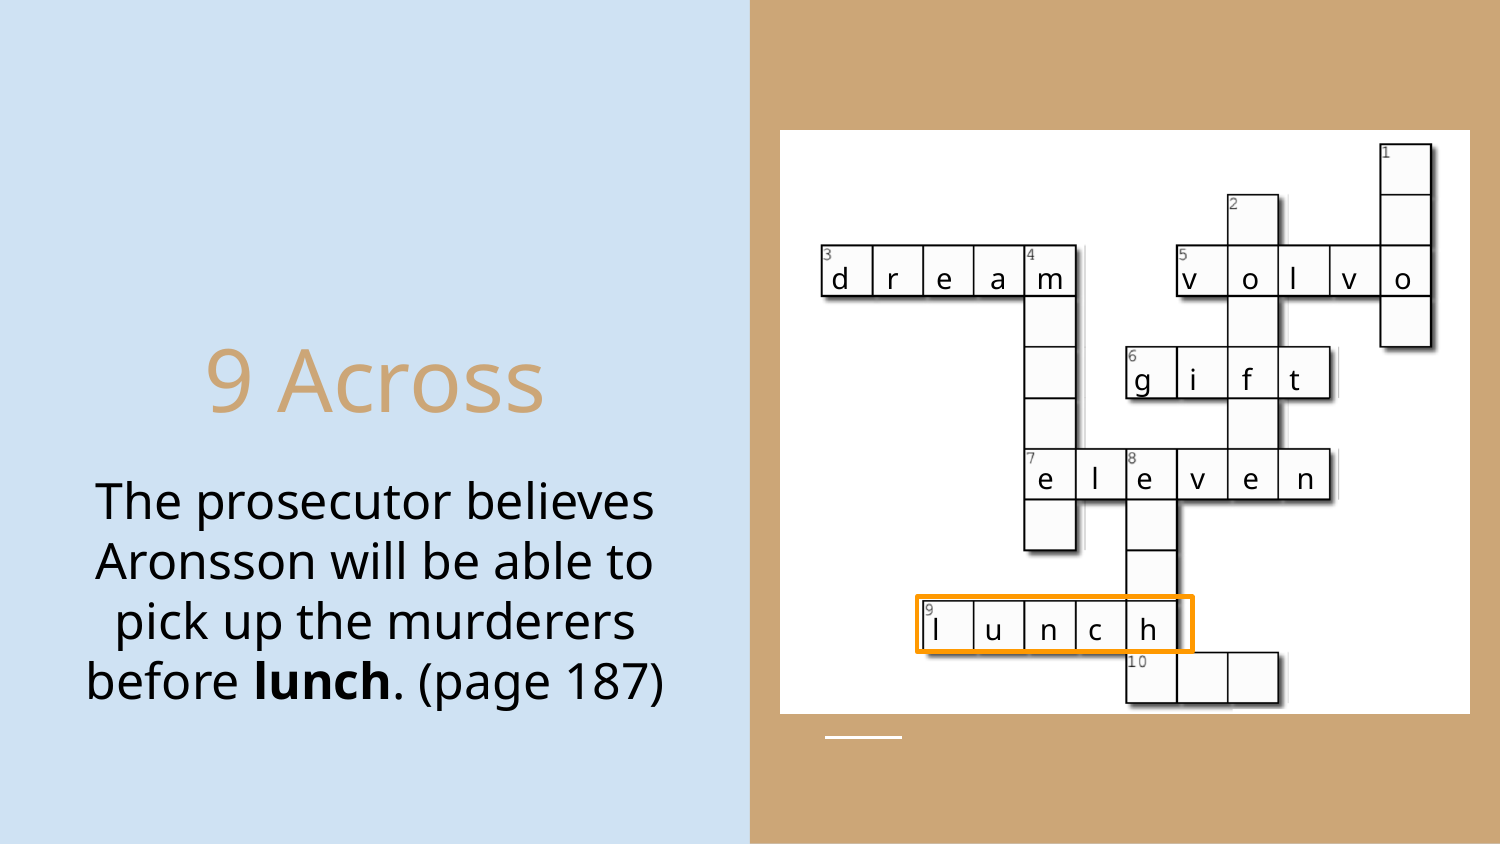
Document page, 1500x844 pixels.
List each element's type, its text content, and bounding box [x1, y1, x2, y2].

title 9 Across [43, 152, 708, 446]
picture [779, 130, 1471, 714]
subtitle The prosecutor believes Aronsson will be able to pick up the murderers before lunch. (page 187) [43, 454, 708, 713]
